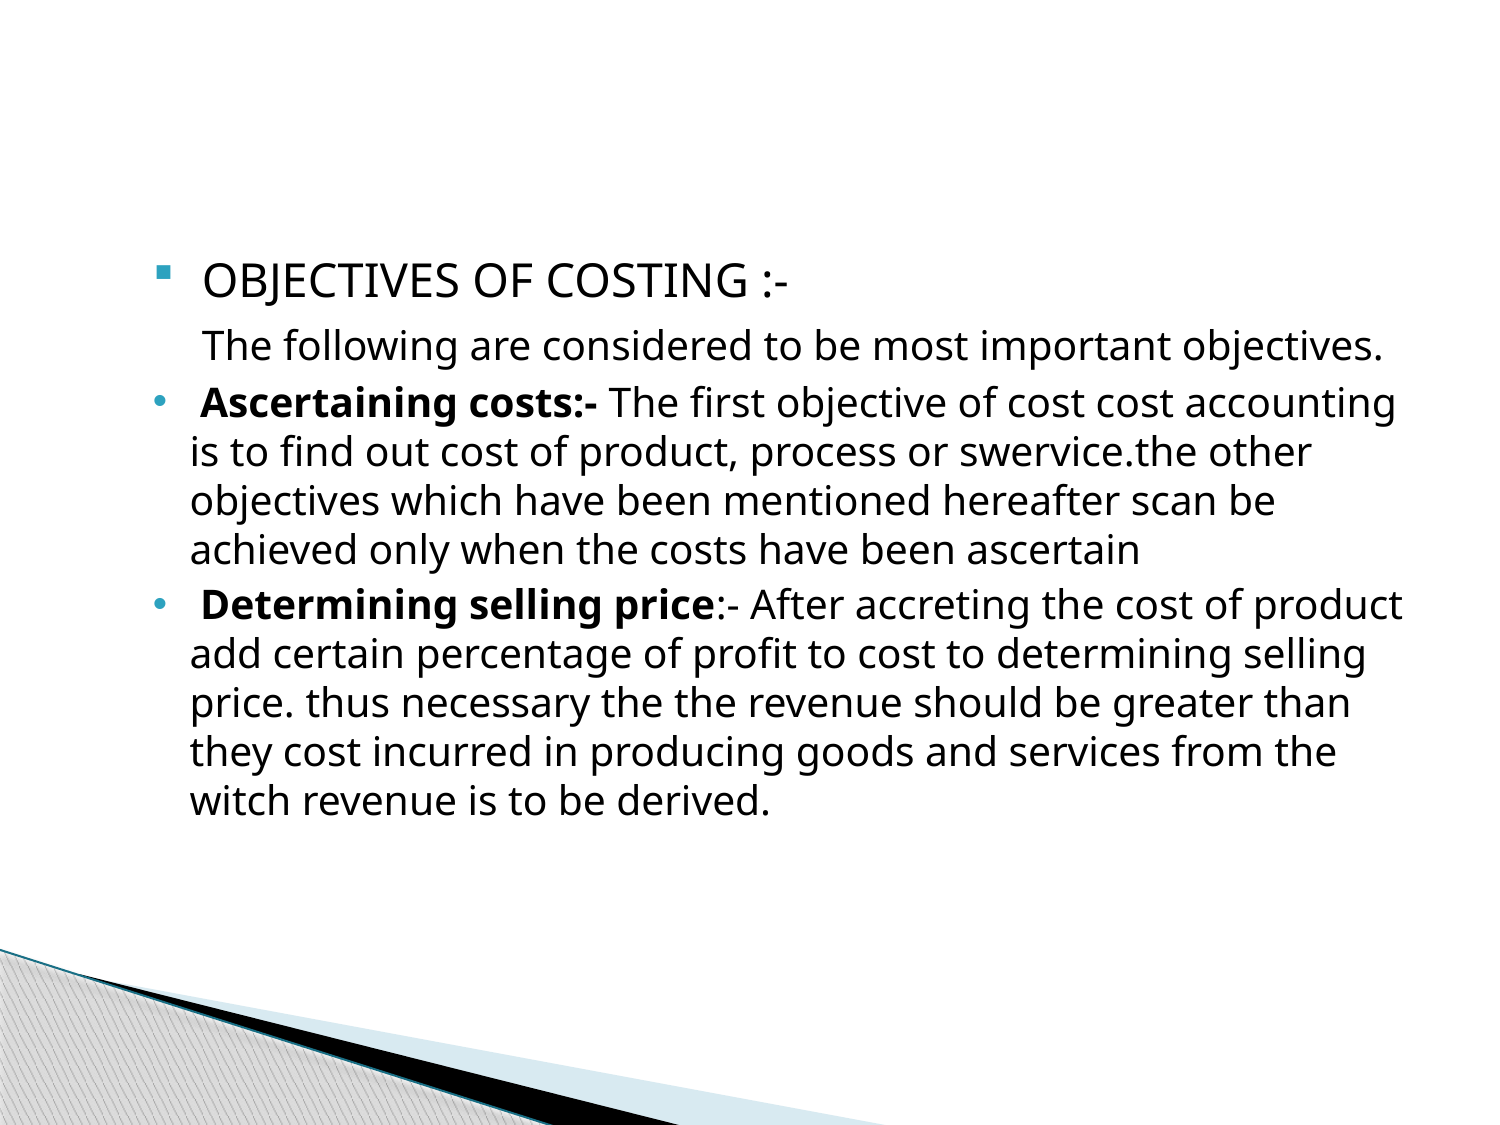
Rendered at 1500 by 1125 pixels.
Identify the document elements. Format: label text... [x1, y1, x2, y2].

list OBJECTIVES OF COSTING :- The following are considered to be most important objectives. Ascertaining costs:- The first objective of cost cost accounting is to find out cost of product, process or swervice.the other objectives which have been mentioned hereafter scan be achieved only when the costs have been ascertain Determining selling price:- After accreting the cost of product add certain percentage of profit to cost to determining selling price. thus necessary the the revenue should be greater than they cost incurred in producing goods and services from the witch revenue is to be derived. [75, 243, 1425, 986]
